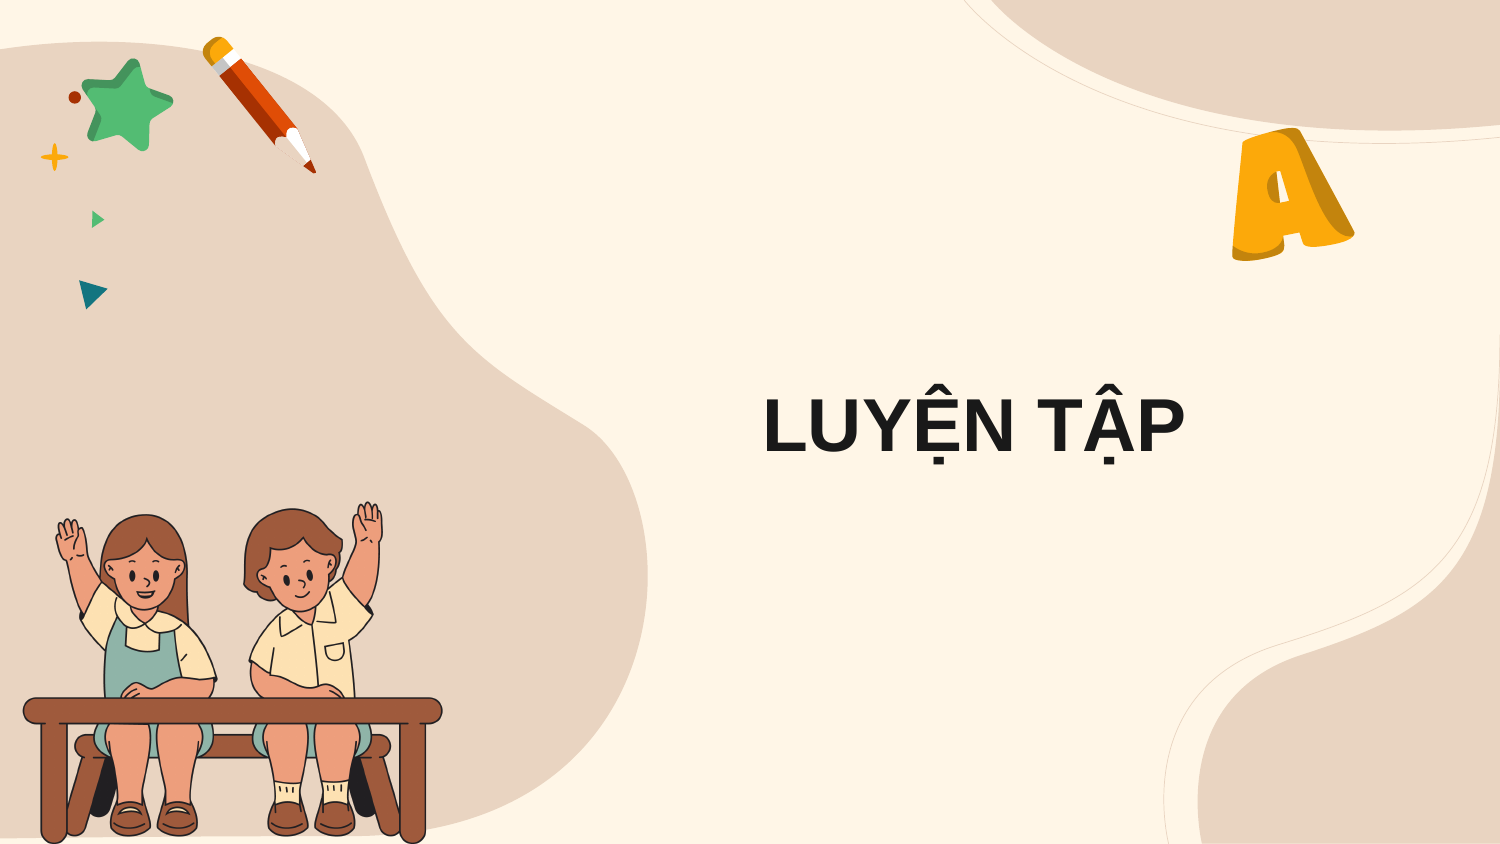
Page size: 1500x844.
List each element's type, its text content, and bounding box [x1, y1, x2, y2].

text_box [76, 57, 175, 148]
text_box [225, 22, 302, 183]
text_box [1231, 127, 1355, 262]
picture [0, 498, 539, 844]
text_box LUYỆN TẬP [478, 368, 1471, 474]
